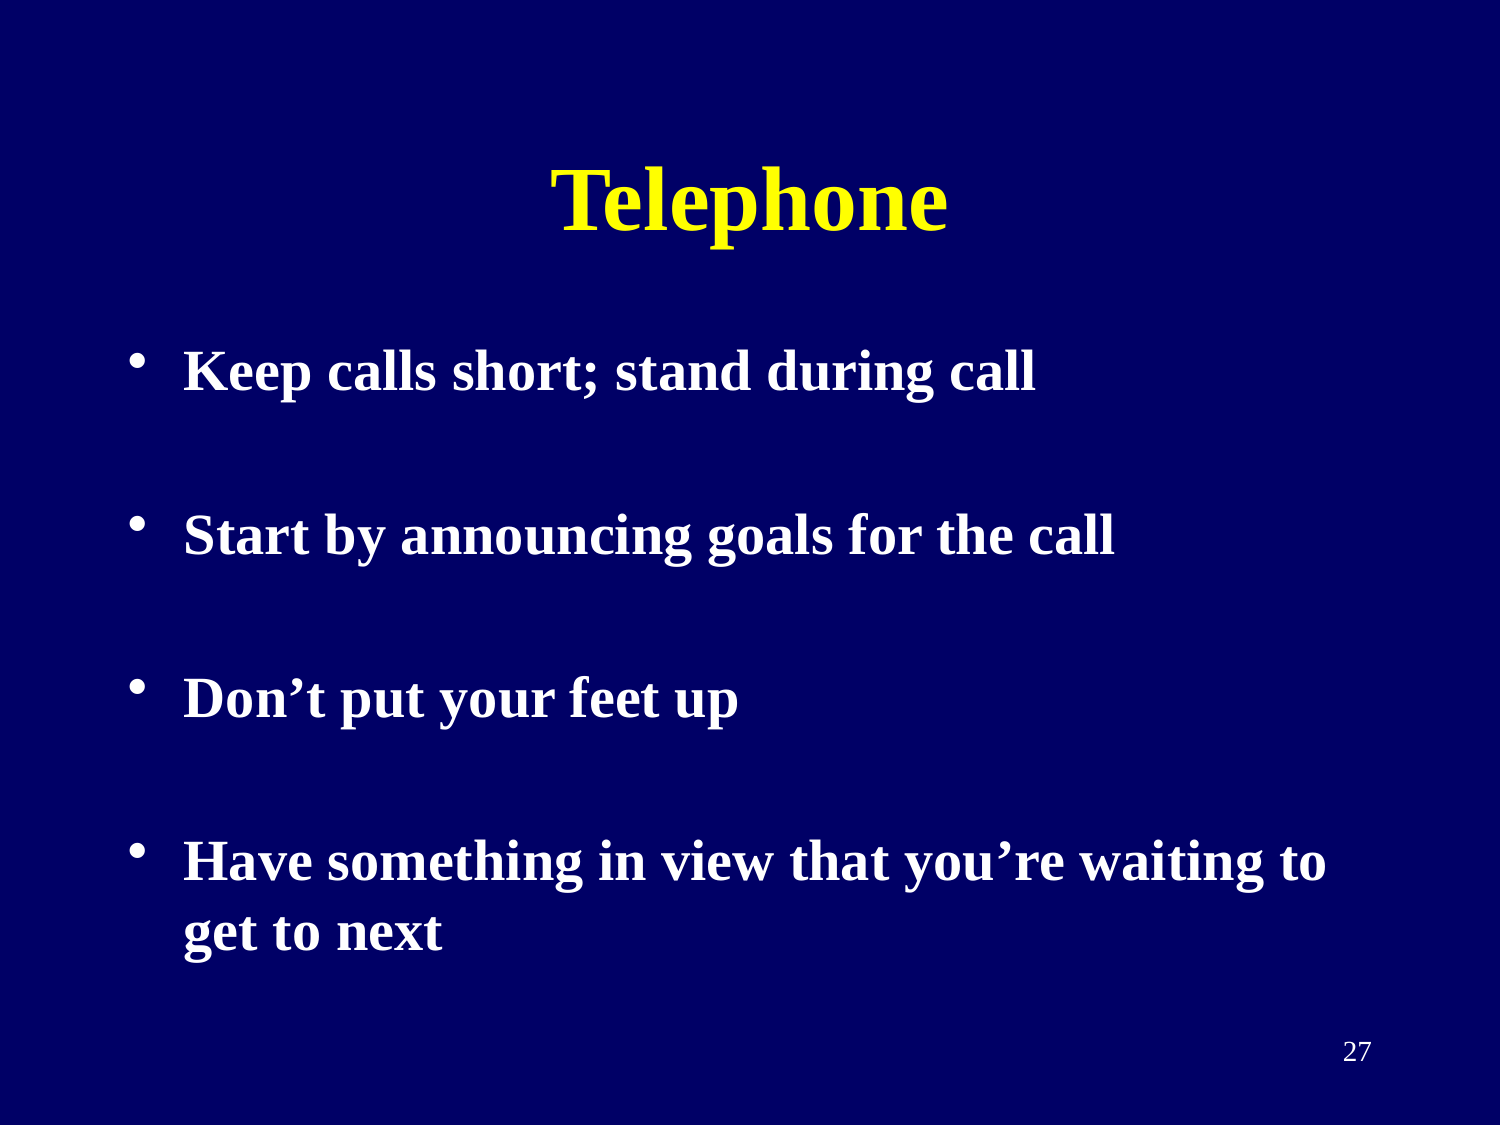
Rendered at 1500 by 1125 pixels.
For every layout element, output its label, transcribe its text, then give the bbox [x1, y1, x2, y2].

title Telephone [112, 99, 1388, 288]
slide_number 27 [1074, 1024, 1388, 1101]
list Keep calls short; stand during call Start by announcing goals for the call Don’t put your feet up Have something in view that you’re waiting to get to next [112, 324, 1388, 1001]
